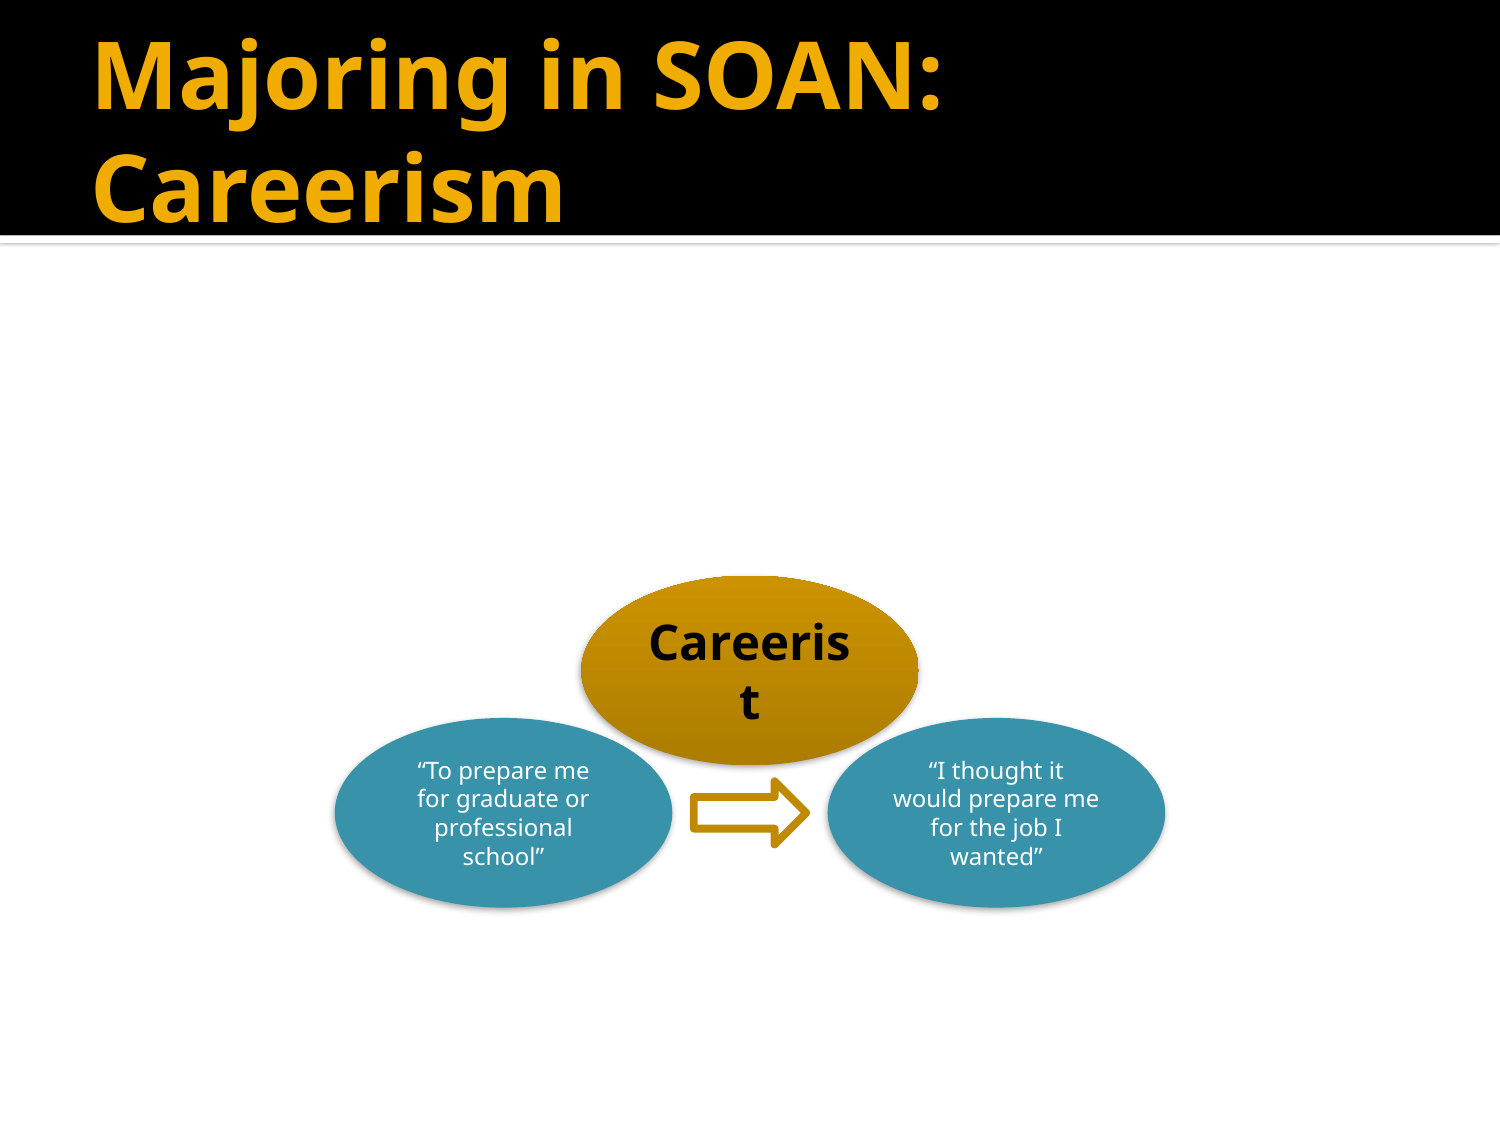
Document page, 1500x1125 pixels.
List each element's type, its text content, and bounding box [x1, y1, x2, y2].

title Majoring in SOAN: Careerism [75, 25, 1425, 231]
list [74, 291, 1425, 1050]
